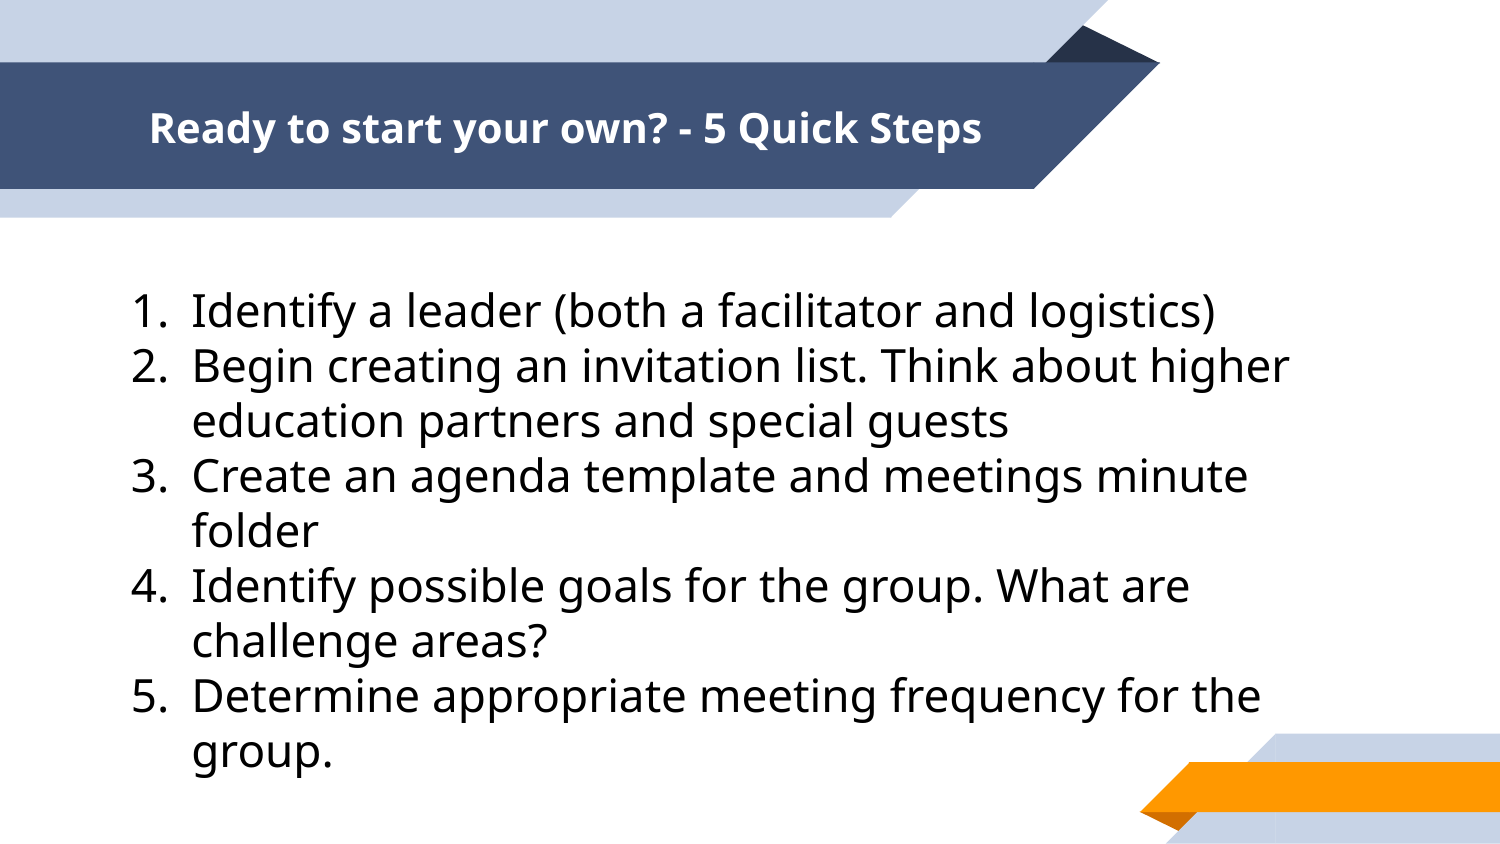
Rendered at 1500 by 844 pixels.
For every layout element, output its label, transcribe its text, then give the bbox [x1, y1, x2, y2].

text_box Identify a leader (both a facilitator and logistics) Begin creating an invitation list. Think about higher education partners and special guests Create an agenda template and meetings minute folder Identify possible goals for the group. What are challenge areas? Determine appropriate meeting frequency for the group. [101, 267, 1350, 769]
title Ready to start your own? - 5 Quick Steps [133, 64, 1035, 190]
